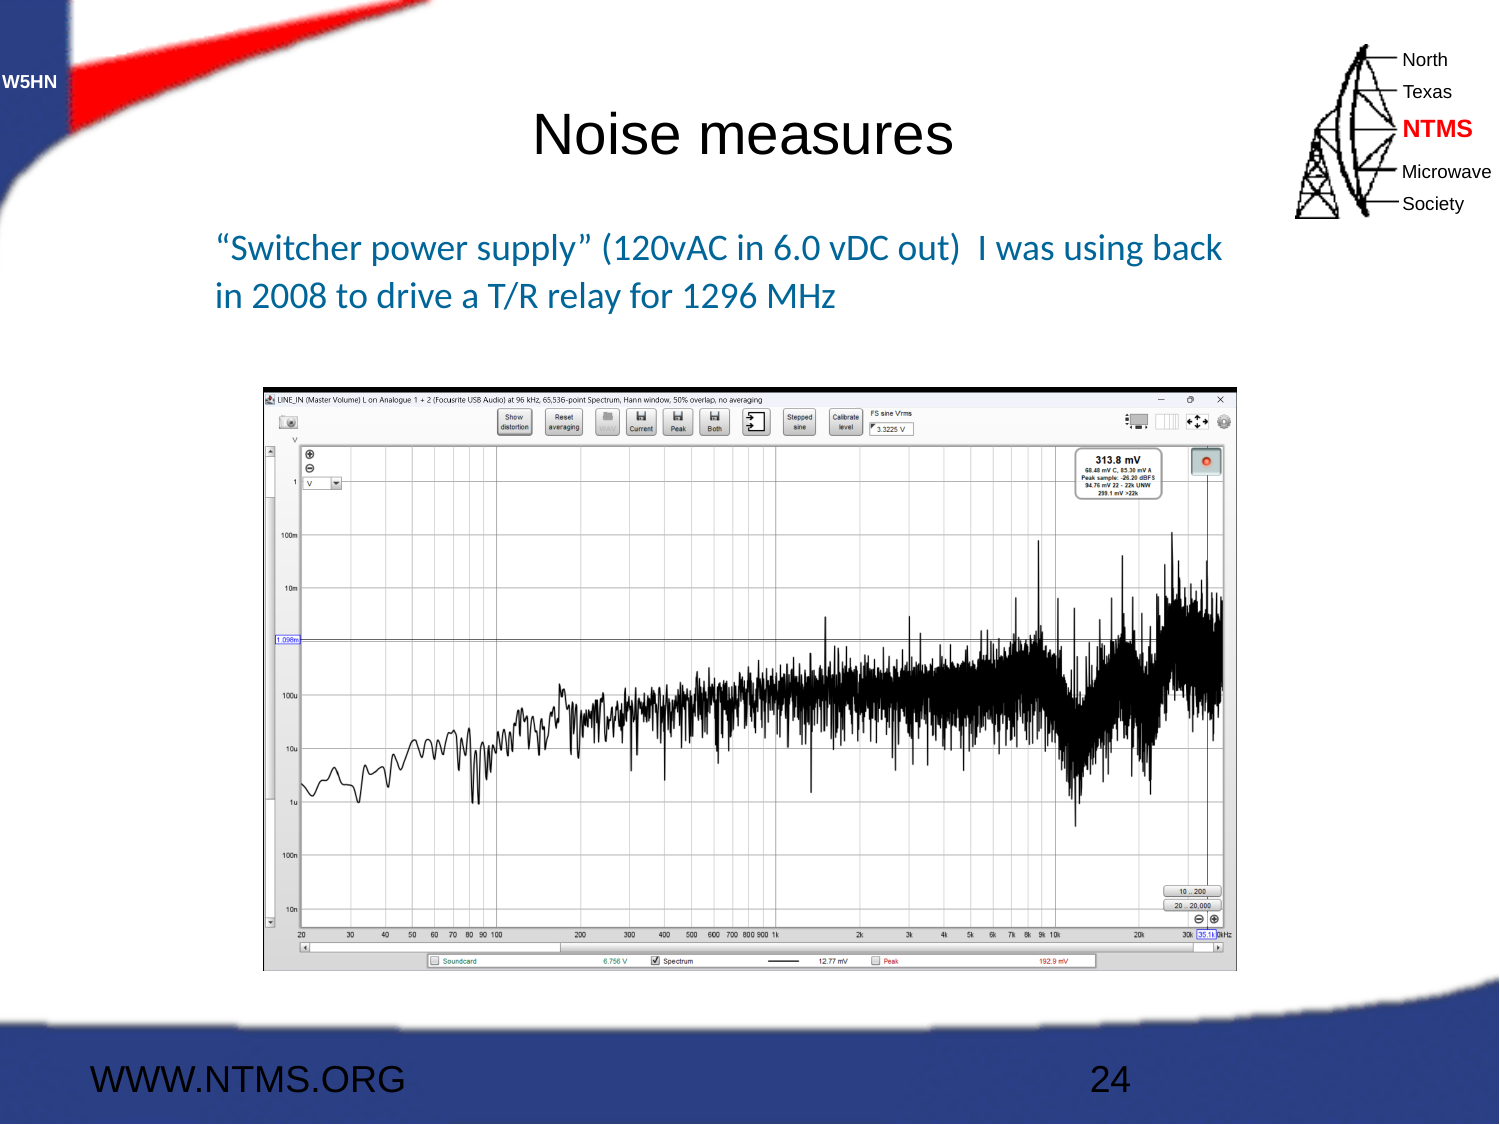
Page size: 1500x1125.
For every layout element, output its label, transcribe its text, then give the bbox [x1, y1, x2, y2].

list “Switcher power supply” (120vAC in 6.0 vDC out) I was using back in 2008 to drive a T/R relay for 1296 MHz [200, 212, 1263, 713]
slide_number 24 [1074, 1046, 1424, 1124]
picture [0, 0, 1499, 1124]
title Noise measures [212, 37, 1275, 225]
footer WWW.NTMS.ORG [75, 1046, 549, 1124]
